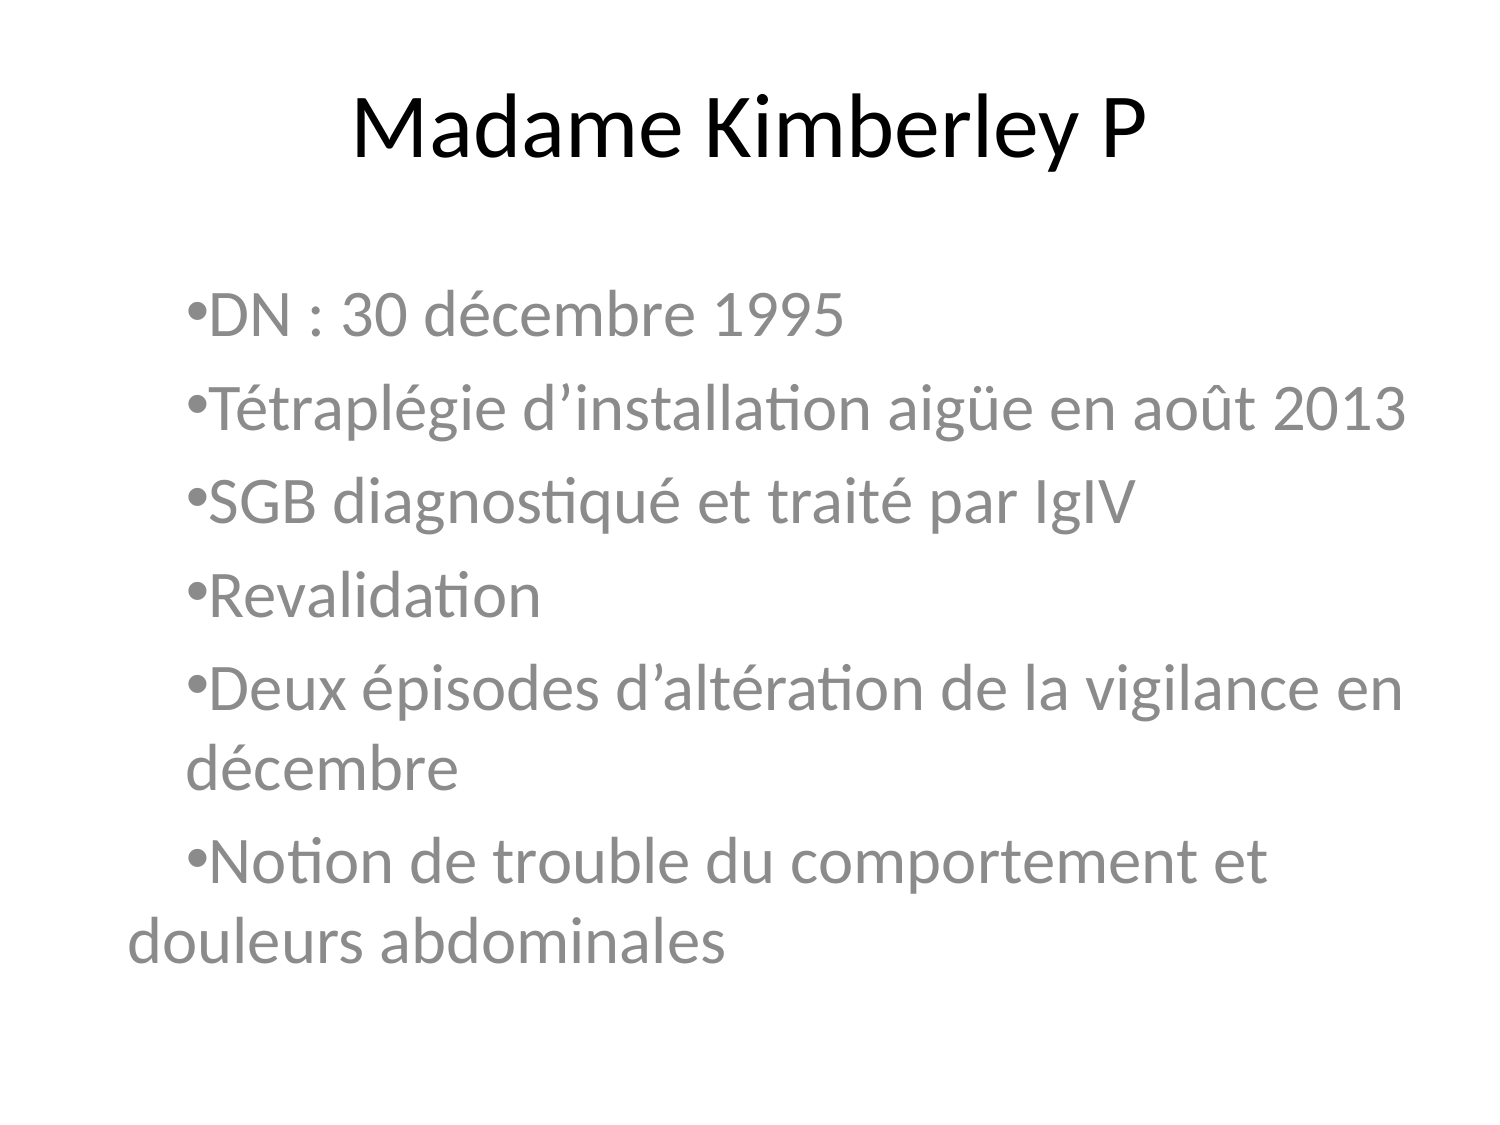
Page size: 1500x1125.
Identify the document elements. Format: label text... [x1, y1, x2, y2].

subtitle DN : 30 décembre 1995 Tétraplégie d’installation aigüe en août 2013 SGB diagnostiqué et traité par IgIV Revalidation Deux épisodes d’altération de la vigilance en décembre Notion de trouble du comportement et douleurs abdominales [112, 262, 1453, 1080]
title Madame Kimberley P [112, 0, 1388, 242]
